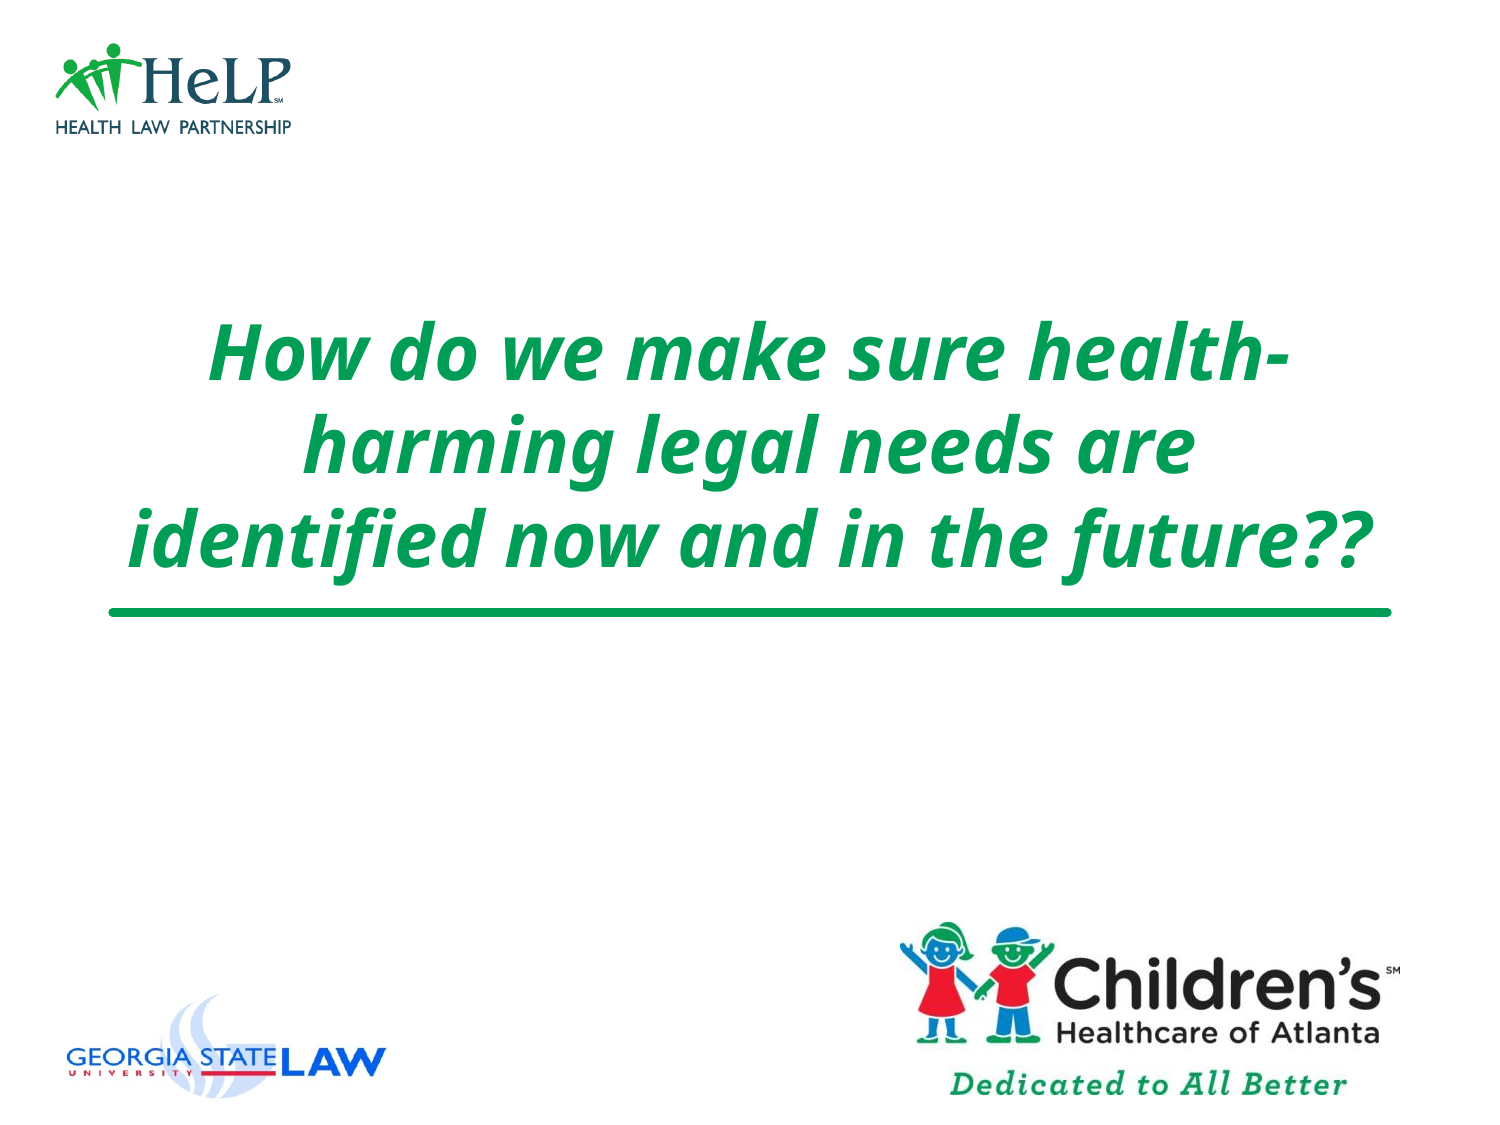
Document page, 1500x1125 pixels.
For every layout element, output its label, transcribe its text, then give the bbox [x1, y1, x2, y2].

picture [900, 922, 1400, 1095]
picture [49, 37, 297, 143]
title How do we make sure health-harming legal needs are identified now and in the future?? [112, 249, 1388, 591]
picture [37, 987, 416, 1114]
